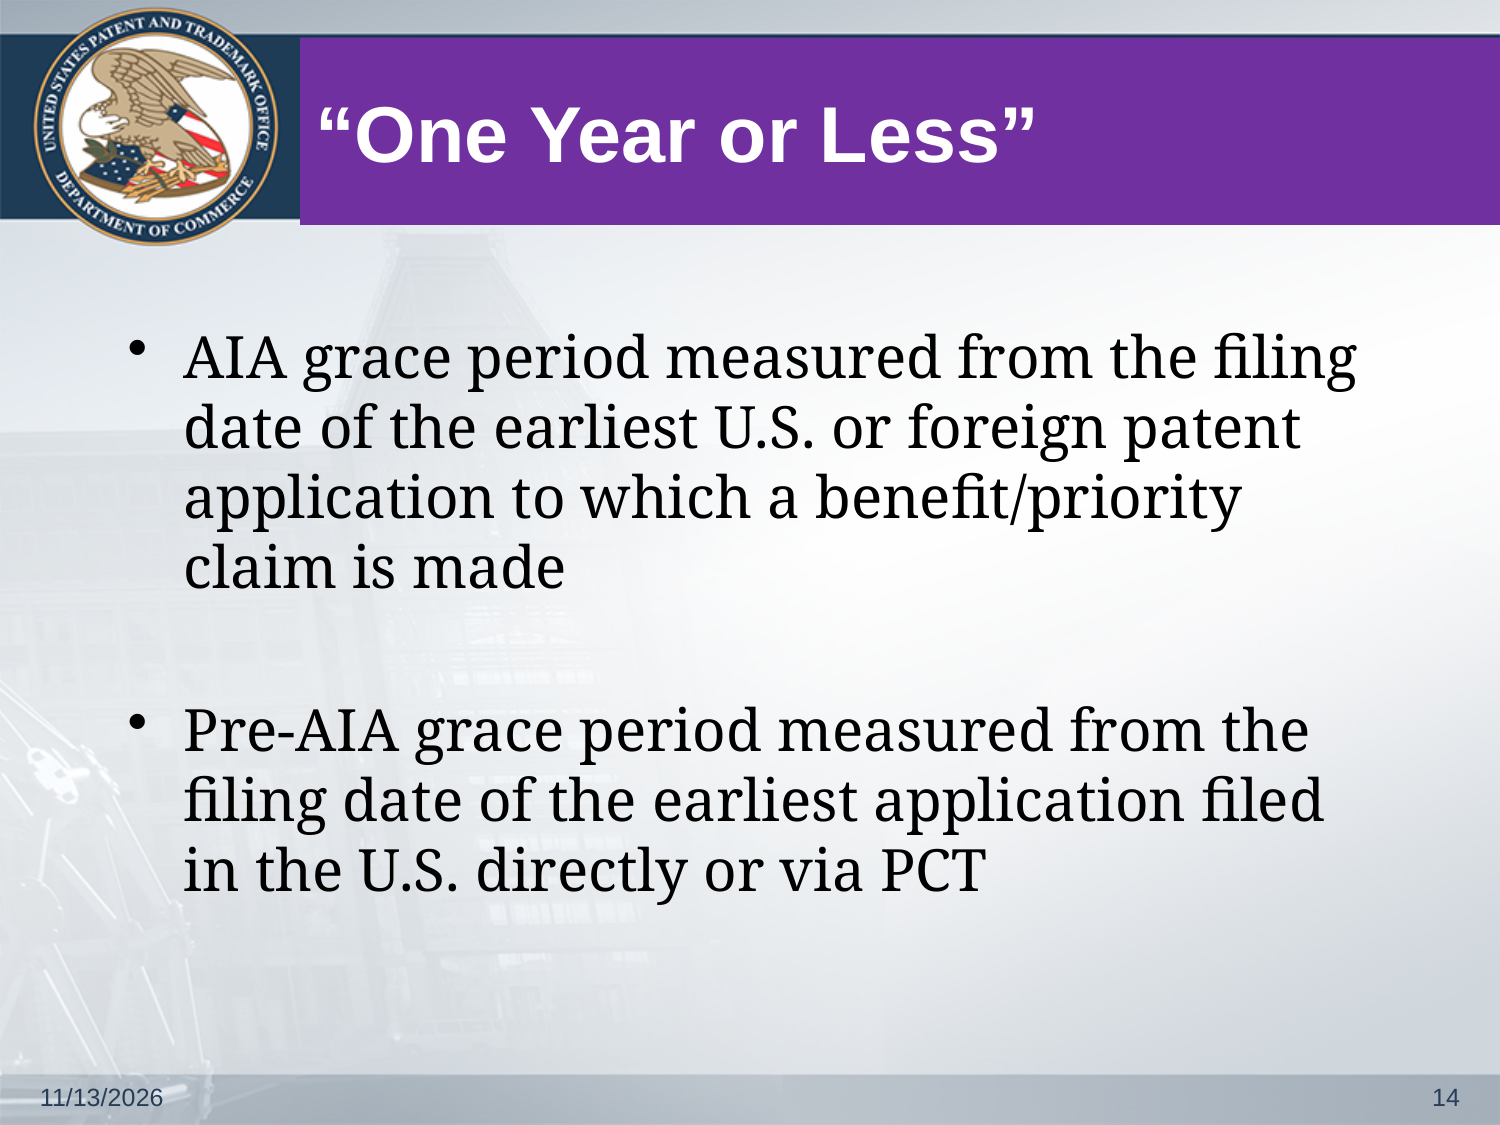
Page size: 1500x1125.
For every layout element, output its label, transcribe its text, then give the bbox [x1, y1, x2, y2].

title “One Year or Less” [300, 37, 1500, 225]
list AIA grace period measured from the filing date of the earliest U.S. or foreign patent application to which a benefit/priority claim is made Pre-AIA grace period measured from the filing date of the earliest application filed in the U.S. directly or via PCT [112, 312, 1388, 988]
slide_number 14 [1162, 1037, 1475, 1113]
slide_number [24, 1037, 338, 1113]
picture [0, 0, 1500, 1125]
